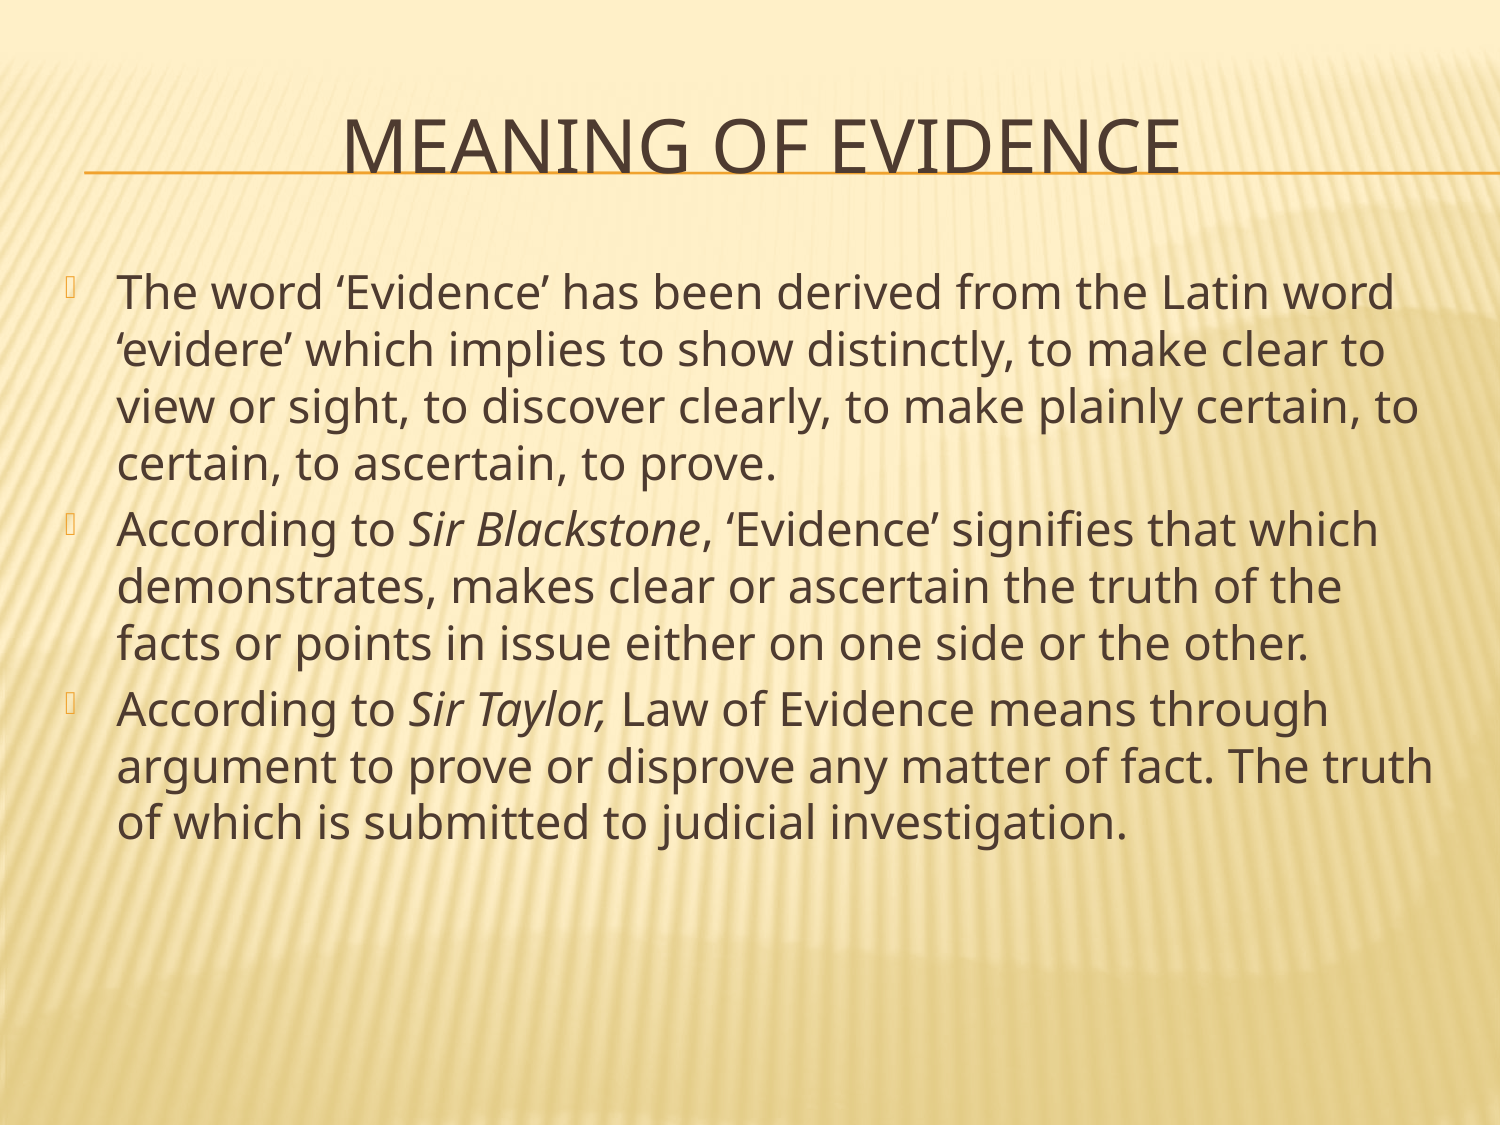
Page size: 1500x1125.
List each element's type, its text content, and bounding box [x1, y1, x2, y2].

title Meaning of evidence [50, 75, 1475, 213]
list The word ‘Evidence’ has been derived from the Latin word ‘evidere’ which implies to show distinctly, to make clear to view or sight, to discover clearly, to make plainly certain, to certain, to ascertain, to prove. According to Sir Blackstone, ‘Evidence’ signifies that which demonstrates, makes clear or ascertain the truth of the facts or points in issue either on one side or the other. According to Sir Taylor, Law of Evidence means through argument to prove or disprove any matter of fact. The truth of which is submitted to judicial investigation. [50, 254, 1475, 998]
